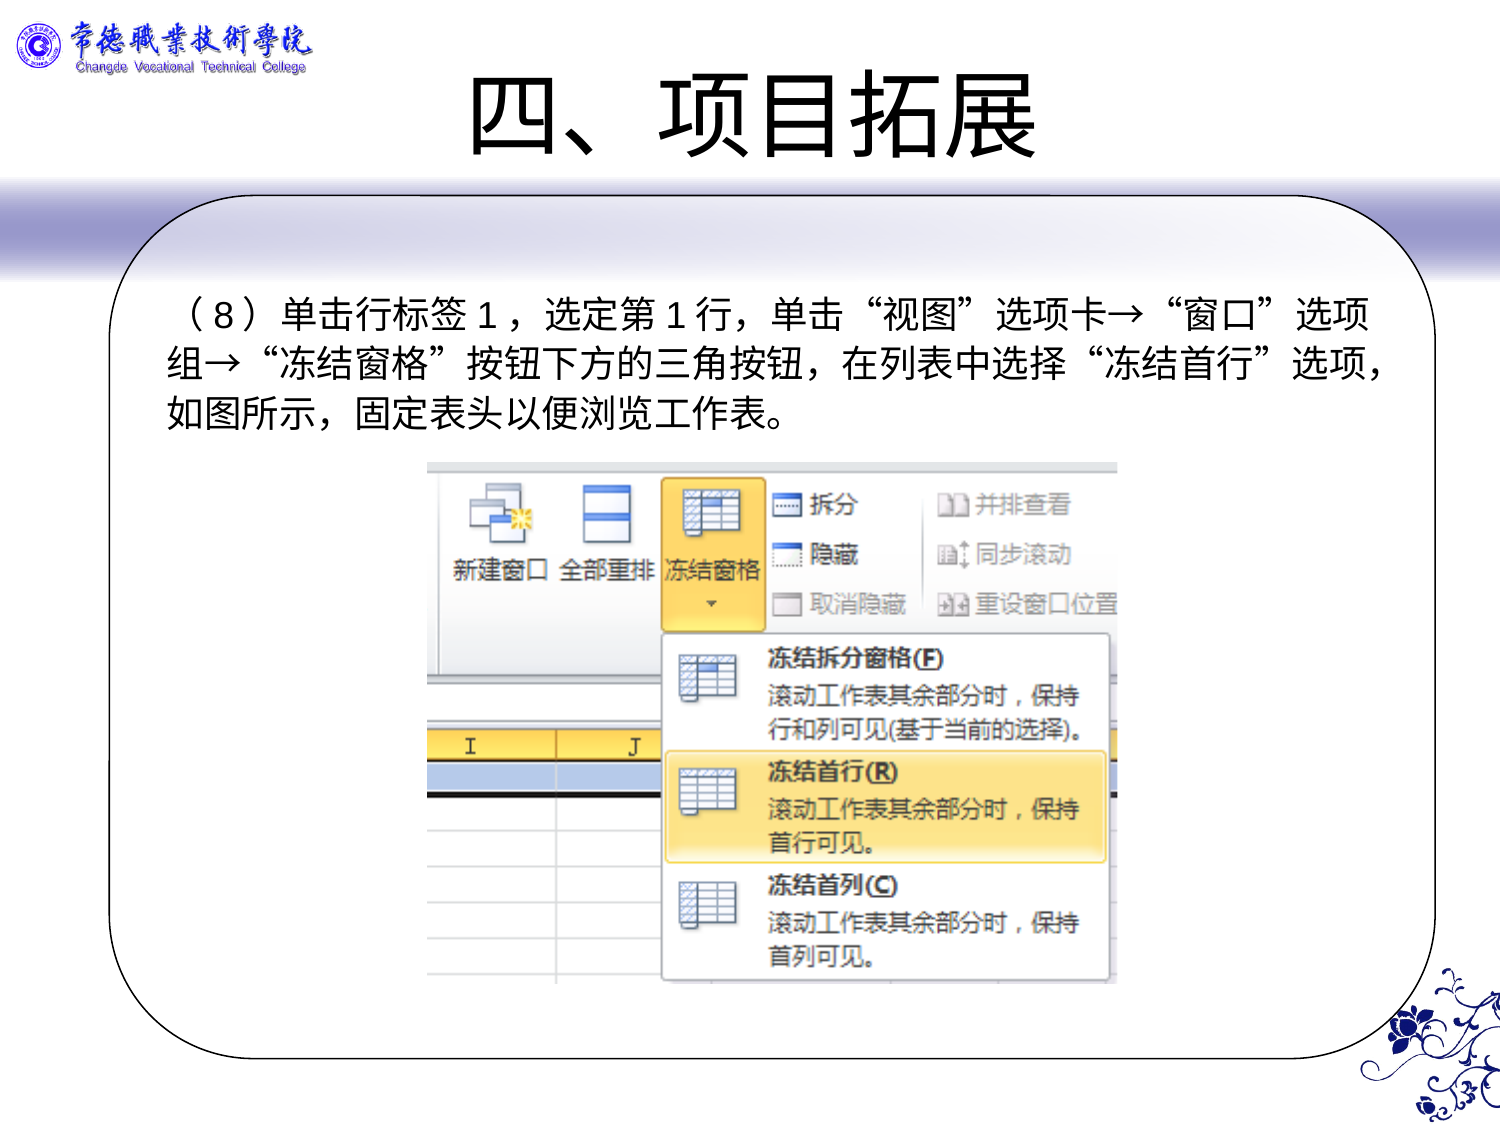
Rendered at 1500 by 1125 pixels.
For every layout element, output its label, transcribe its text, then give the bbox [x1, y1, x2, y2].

text_box [56, 870, 179, 905]
text_box [56, 688, 179, 724]
picture [0, 0, 325, 46]
picture [426, 462, 1118, 985]
title 四、项目拓展 [0, 46, 1500, 176]
picture [1354, 962, 1500, 1125]
text_box [56, 824, 179, 860]
text_box [109, 195, 1436, 1059]
text_box [56, 913, 179, 949]
text_box （8）单击行标签1，选定第1行，单击“视图”选项卡→“窗口”选项组→“冻结窗格”按钮下方的三角按钮，在列表中选择“冻结首行”选项，如图所示，固定表头以便浏览工作表。 [152, 278, 1393, 443]
text_box [56, 734, 179, 769]
